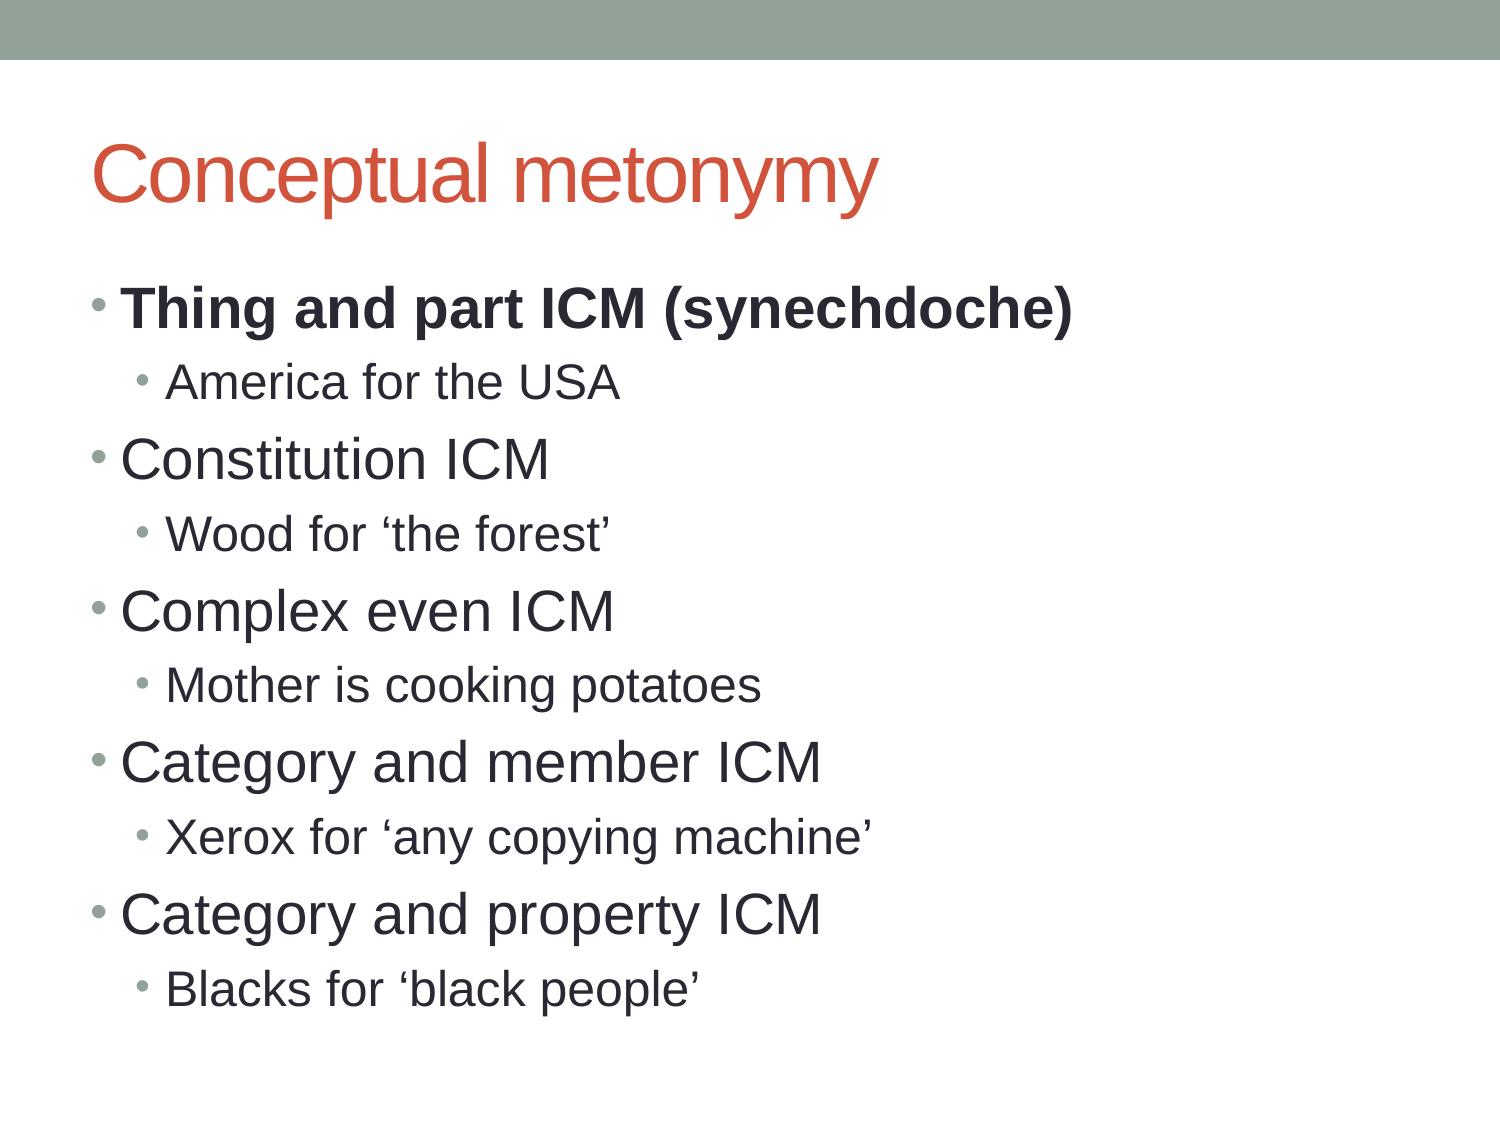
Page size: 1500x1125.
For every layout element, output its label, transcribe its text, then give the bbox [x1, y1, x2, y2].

title Conceptual metonymy [75, 87, 1425, 250]
list Thing and part ICM (synechdoche) America for the USA Constitution ICM Wood for ‘the forest’ Complex even ICM Mother is cooking potatoes Category and member ICM Xerox for ‘any copying machine’ Category and property ICM Blacks for ‘black people’ [75, 262, 1425, 1063]
